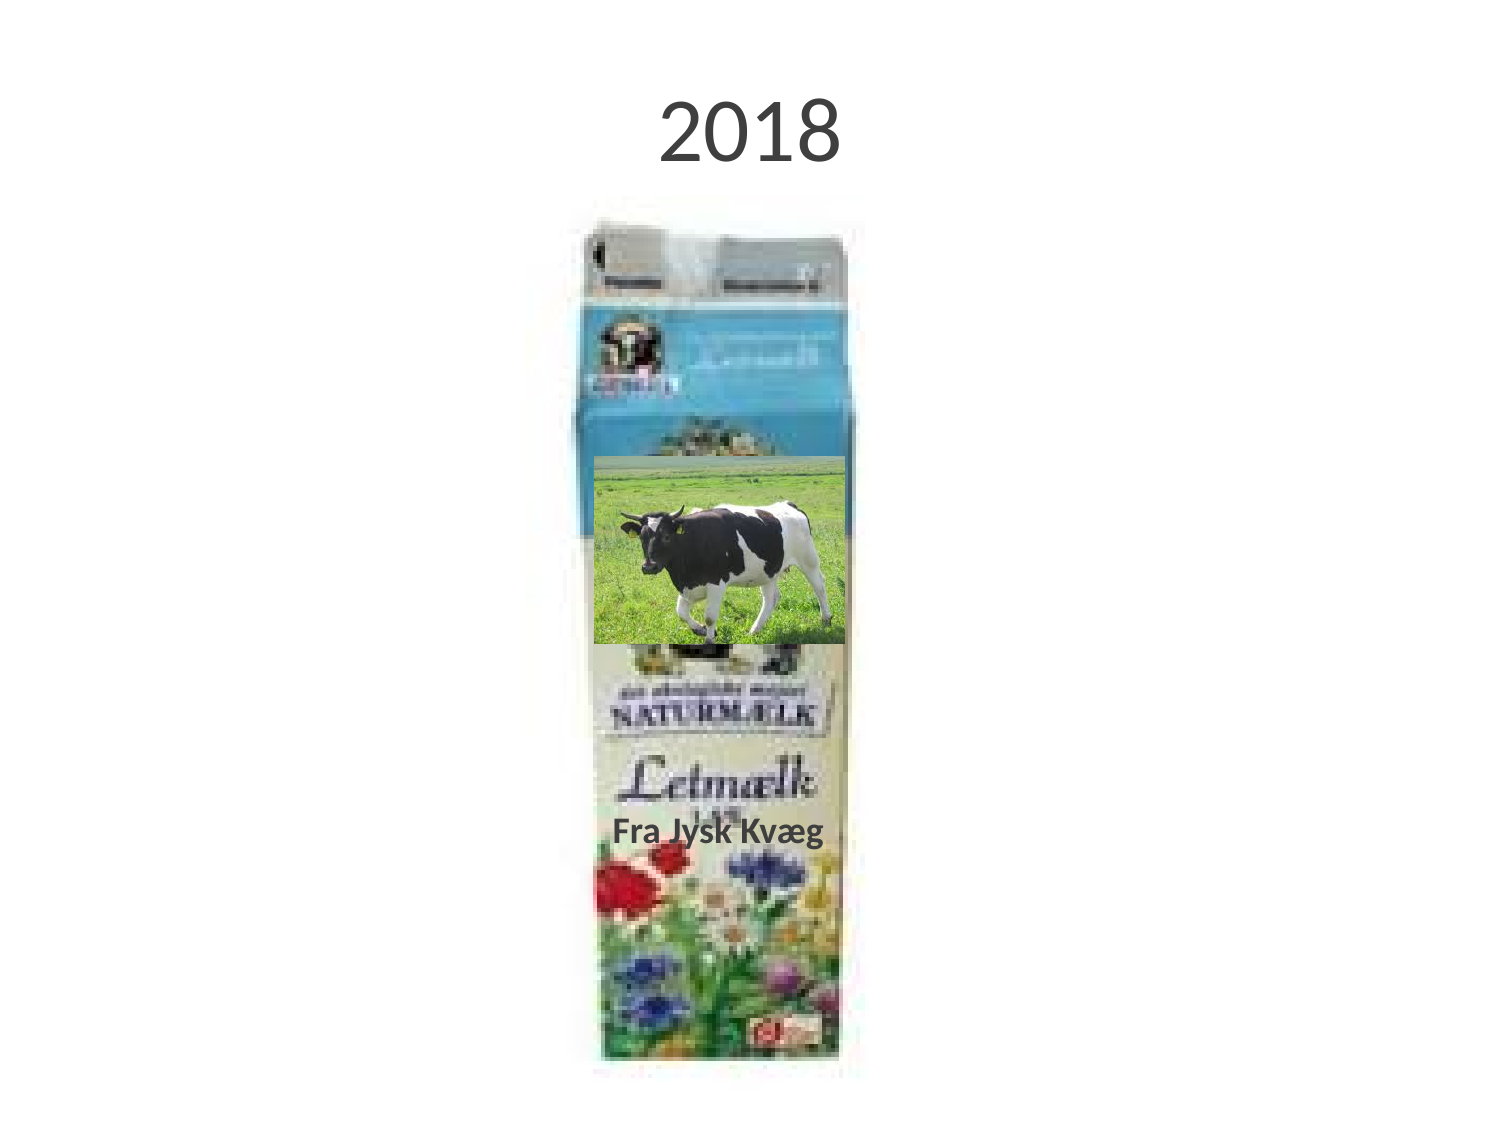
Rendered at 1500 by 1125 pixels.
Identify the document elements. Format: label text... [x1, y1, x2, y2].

picture [525, 196, 916, 1091]
title 2018 [75, 30, 1425, 219]
